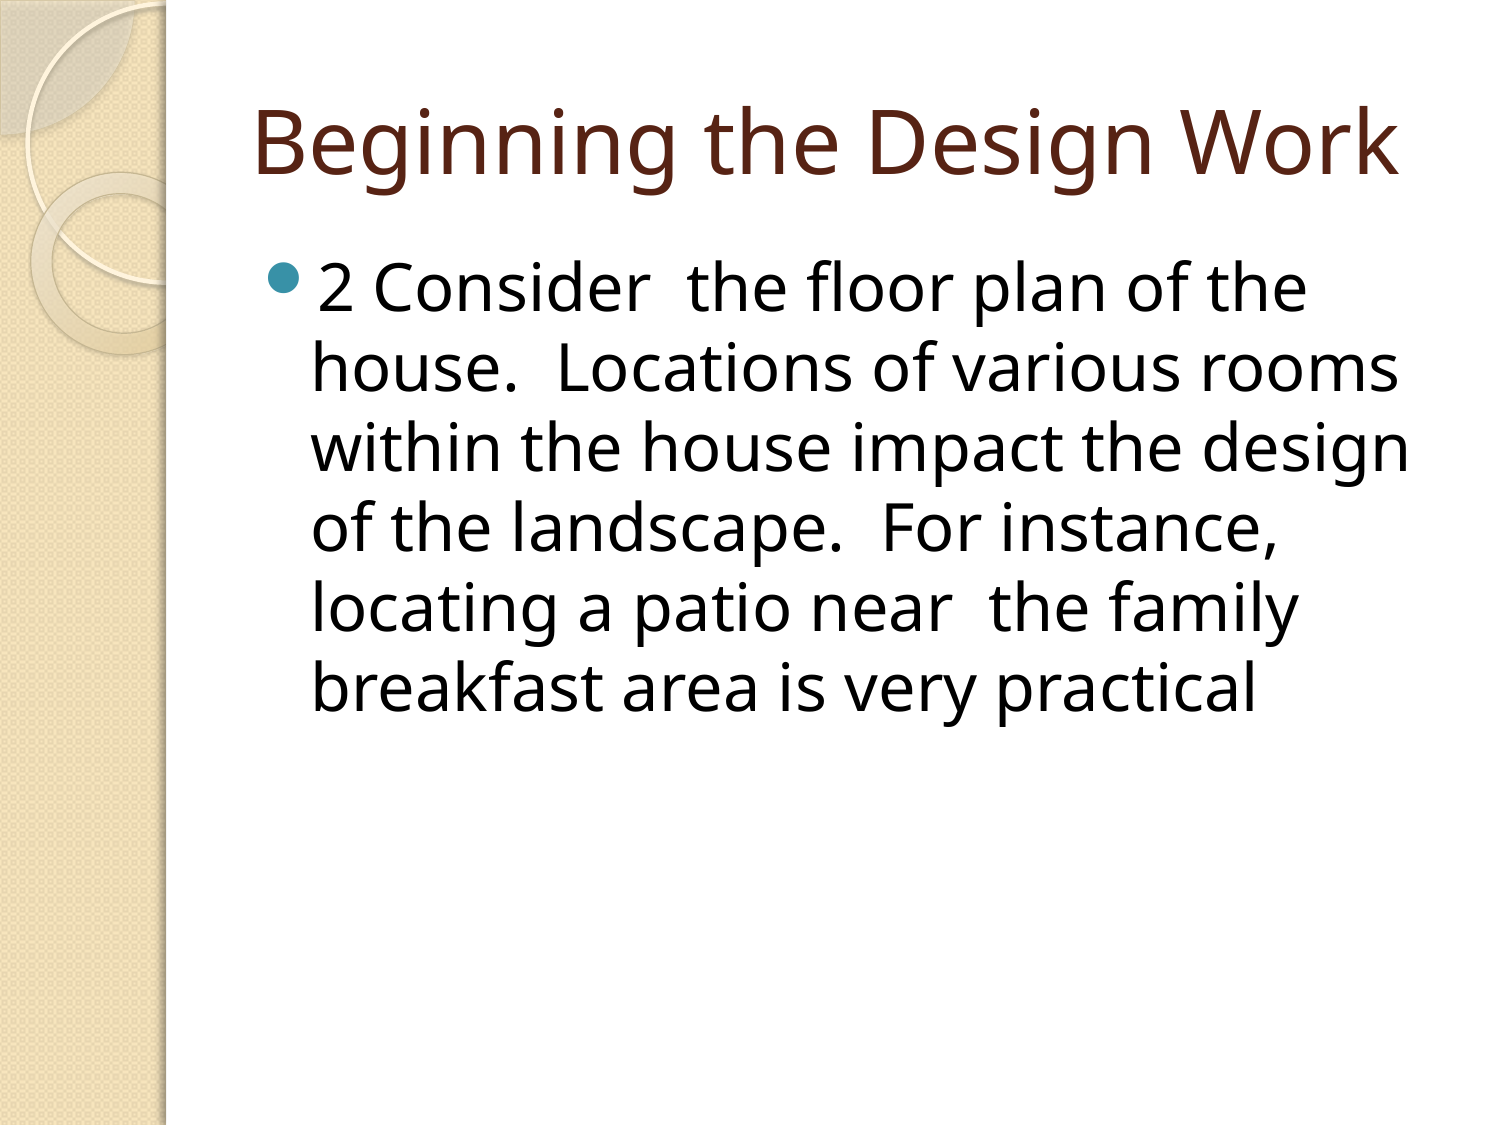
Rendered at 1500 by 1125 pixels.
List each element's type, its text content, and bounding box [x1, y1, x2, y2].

title Beginning the Design Work [235, 45, 1466, 233]
list 2 Consider the floor plan of the house. Locations of various rooms within the house impact the design of the landscape. For instance, locating a patio near the family breakfast area is very practical [235, 237, 1466, 1025]
